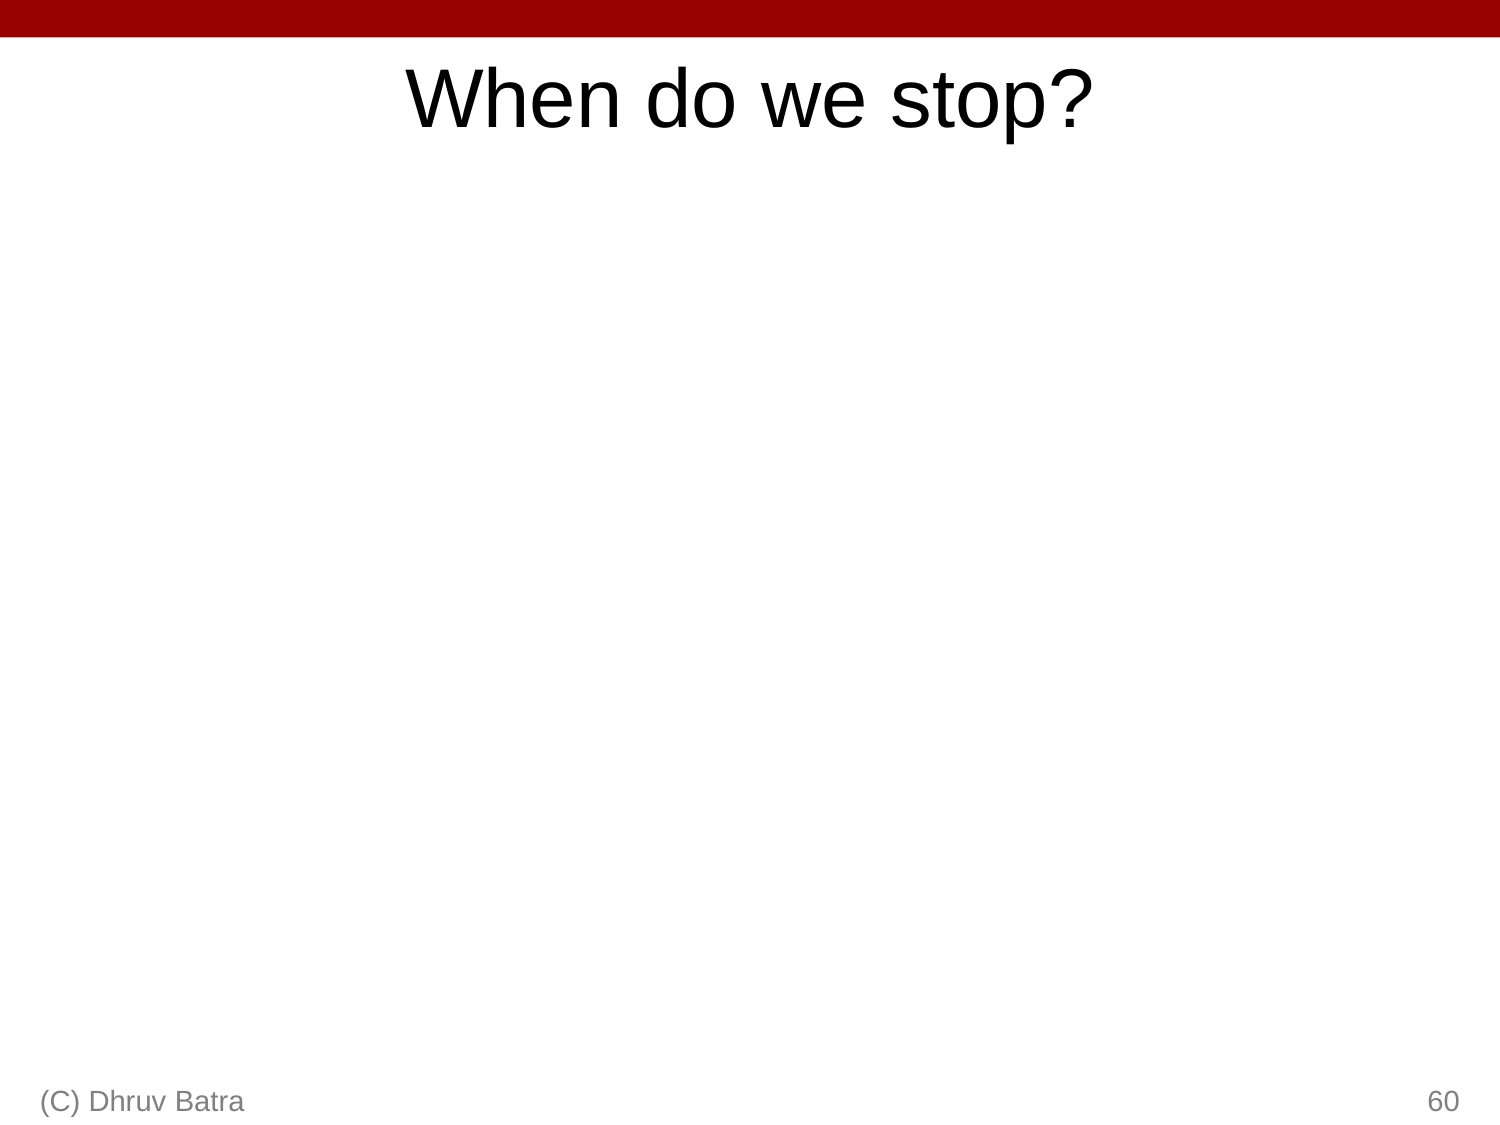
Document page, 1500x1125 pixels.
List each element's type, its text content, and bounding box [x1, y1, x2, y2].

title When do we stop? [112, 37, 1388, 151]
slide_number 60 [1162, 1049, 1476, 1125]
footer (C) Dhruv Batra [24, 1049, 501, 1125]
